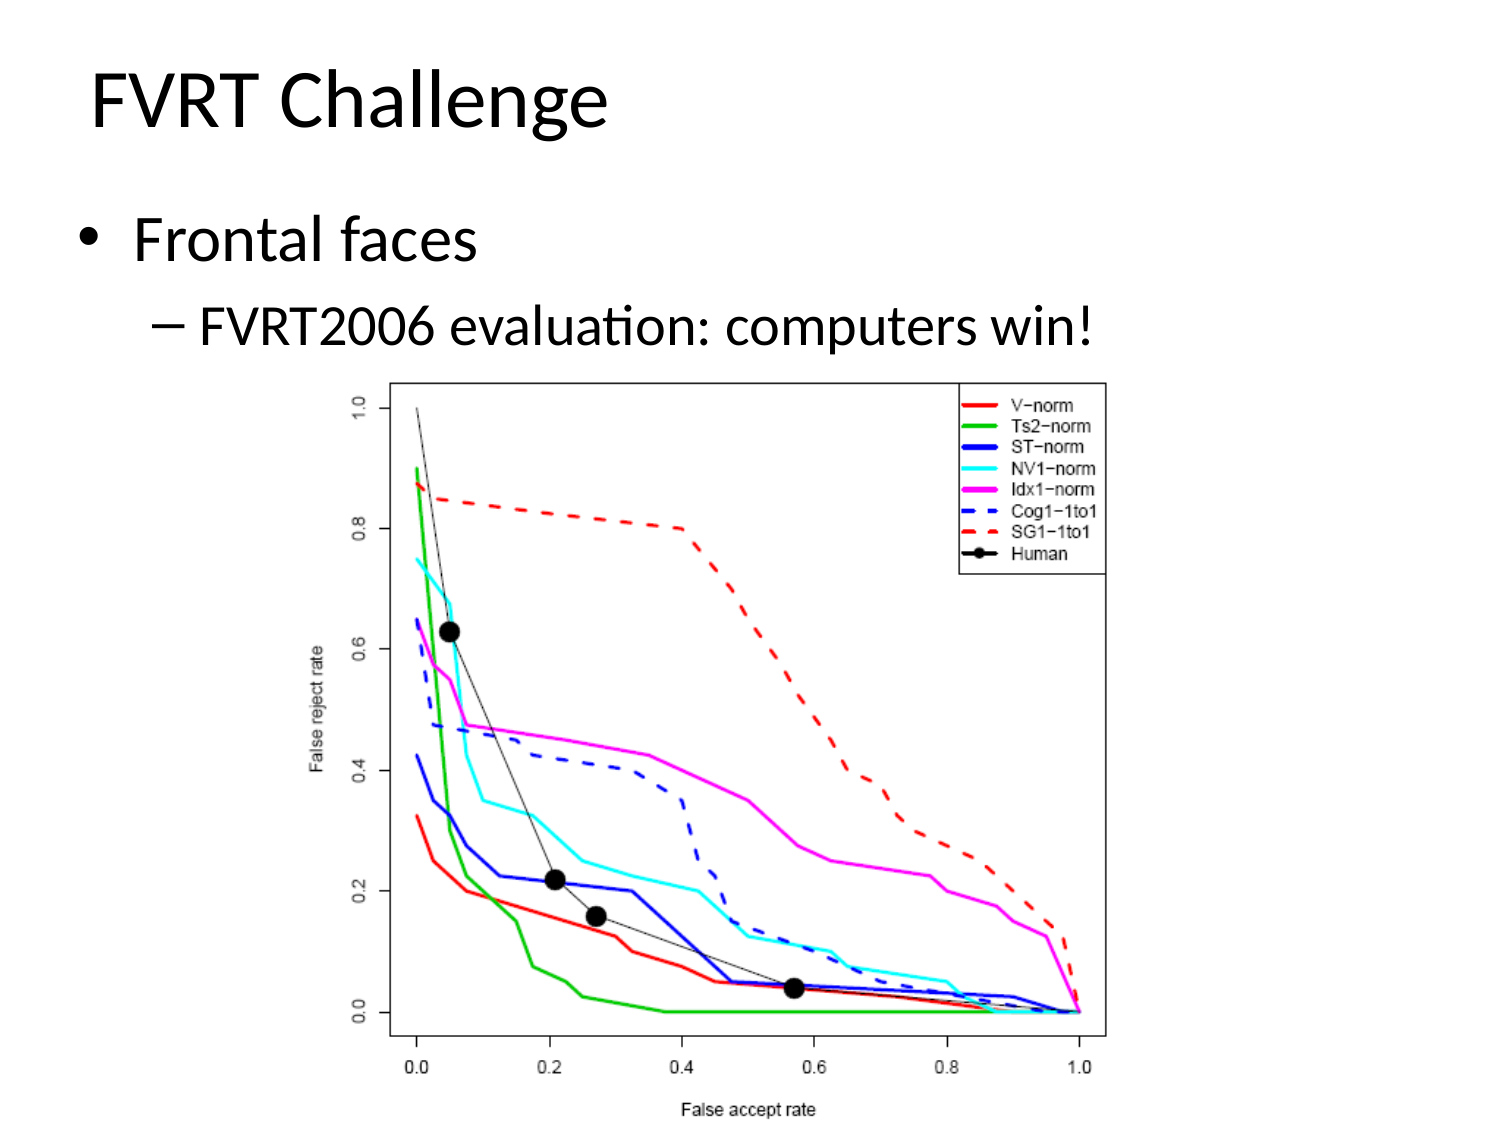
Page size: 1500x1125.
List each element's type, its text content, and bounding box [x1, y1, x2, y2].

picture [287, 374, 1120, 1125]
list Frontal faces FVRT2006 evaluation: computers win! [62, 187, 1413, 613]
title FVRT Challenge [74, 0, 1426, 188]
